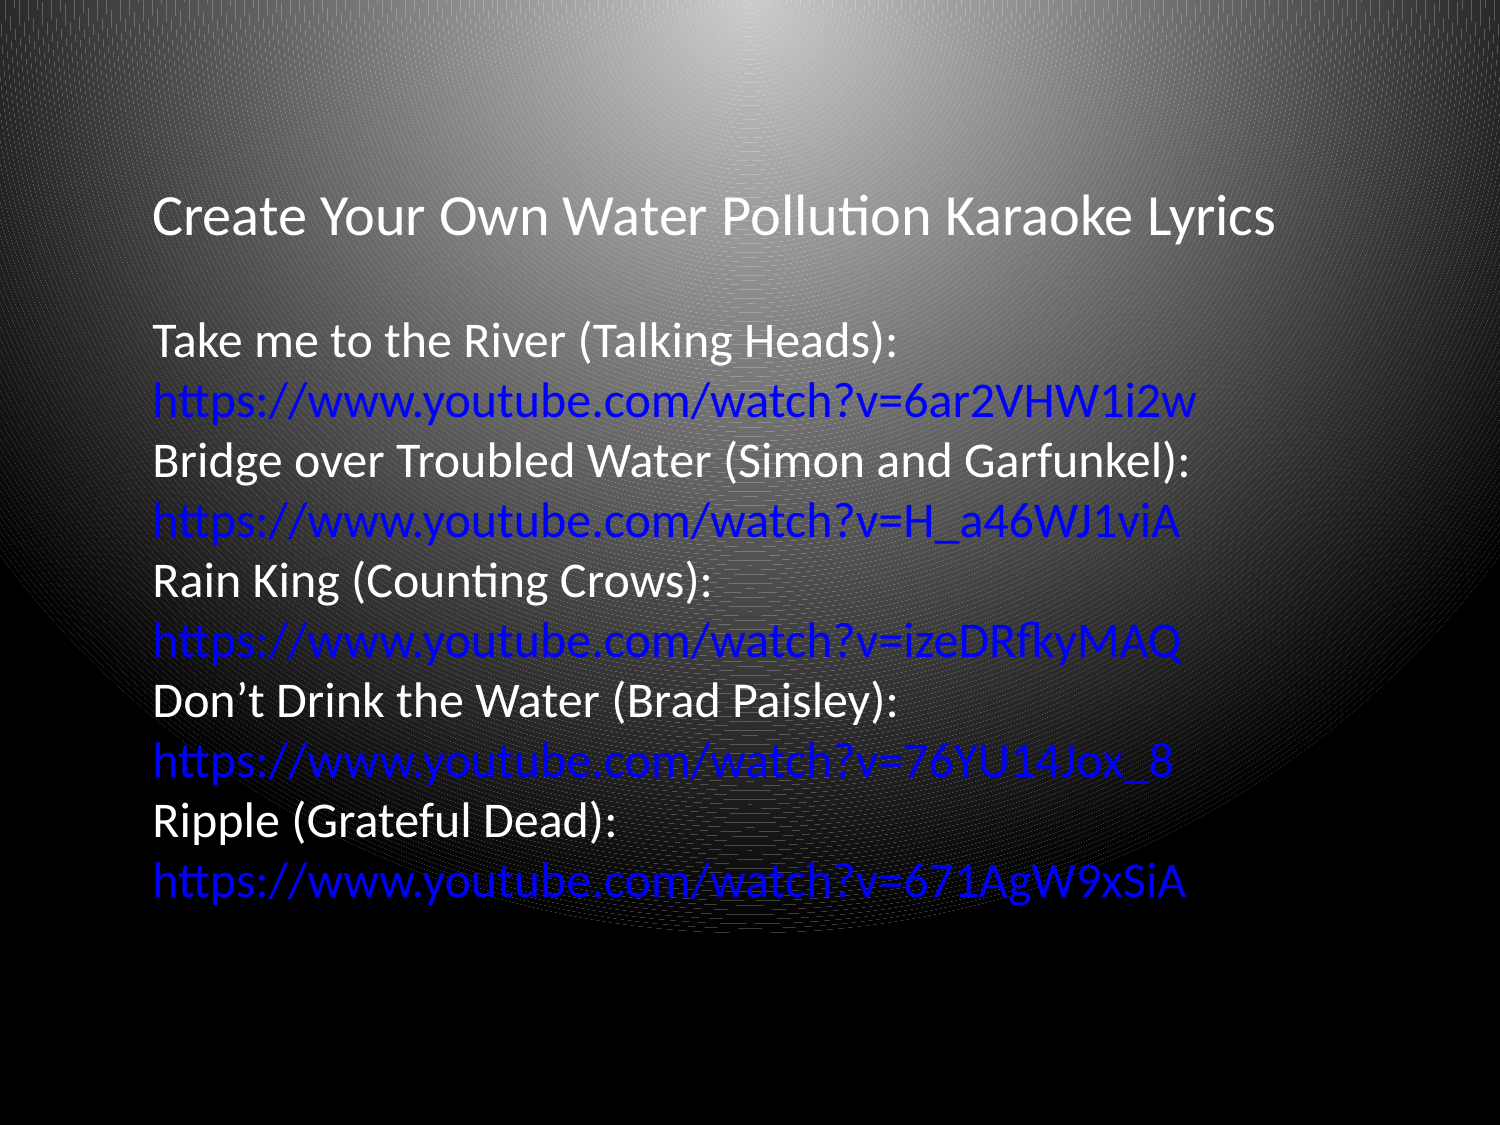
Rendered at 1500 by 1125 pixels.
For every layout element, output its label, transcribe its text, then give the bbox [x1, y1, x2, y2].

text_box Create Your Own Water Pollution Karaoke Lyrics Take me to the River (Talking Heads): https://www.youtube.com/watch?v=6ar2VHW1i2w Bridge over Troubled Water (Simon and Garfunkel): https://www.youtube.com/watch?v=H_a46WJ1viA Rain King (Counting Crows): https://www.youtube.com/watch?v=izeDRfkyMAQ Don’t Drink the Water (Brad Paisley): https://www.youtube.com/watch?v=76YU14Jox_8 Ripple (Grateful Dead): https://www.youtube.com/watch?v=671AgW9xSiA [137, 109, 1350, 915]
